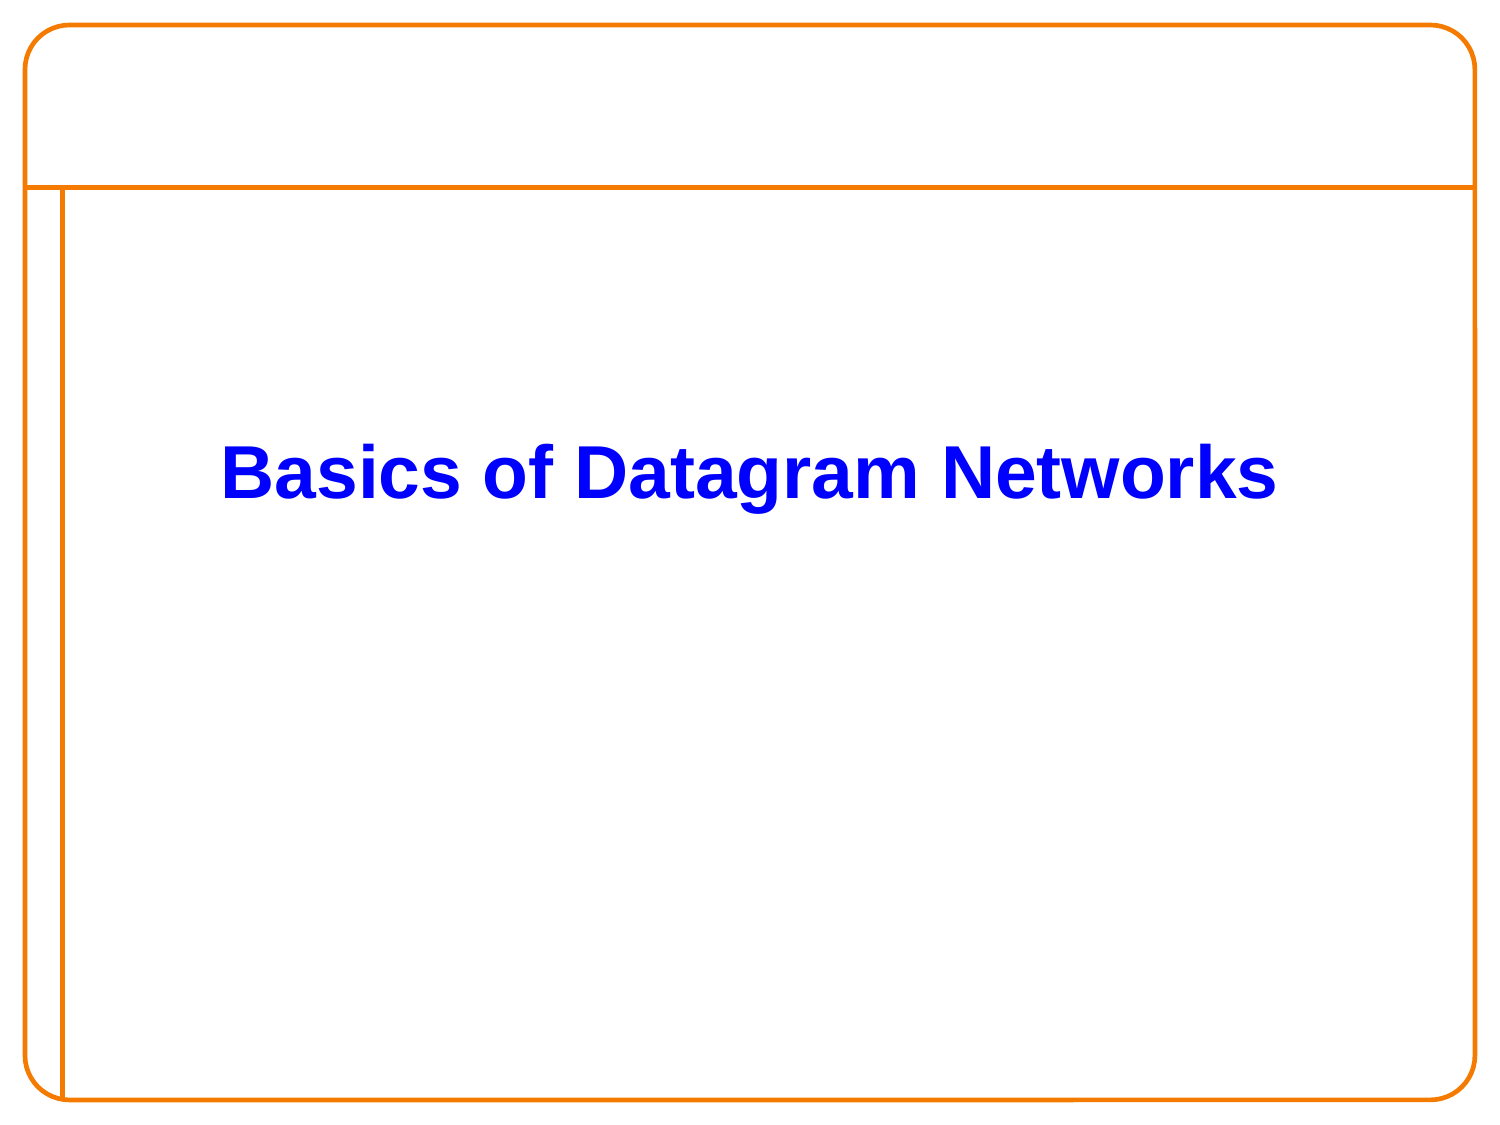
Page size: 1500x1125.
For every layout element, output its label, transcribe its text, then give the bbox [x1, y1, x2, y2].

title Basics of Datagram Networks [112, 375, 1388, 563]
